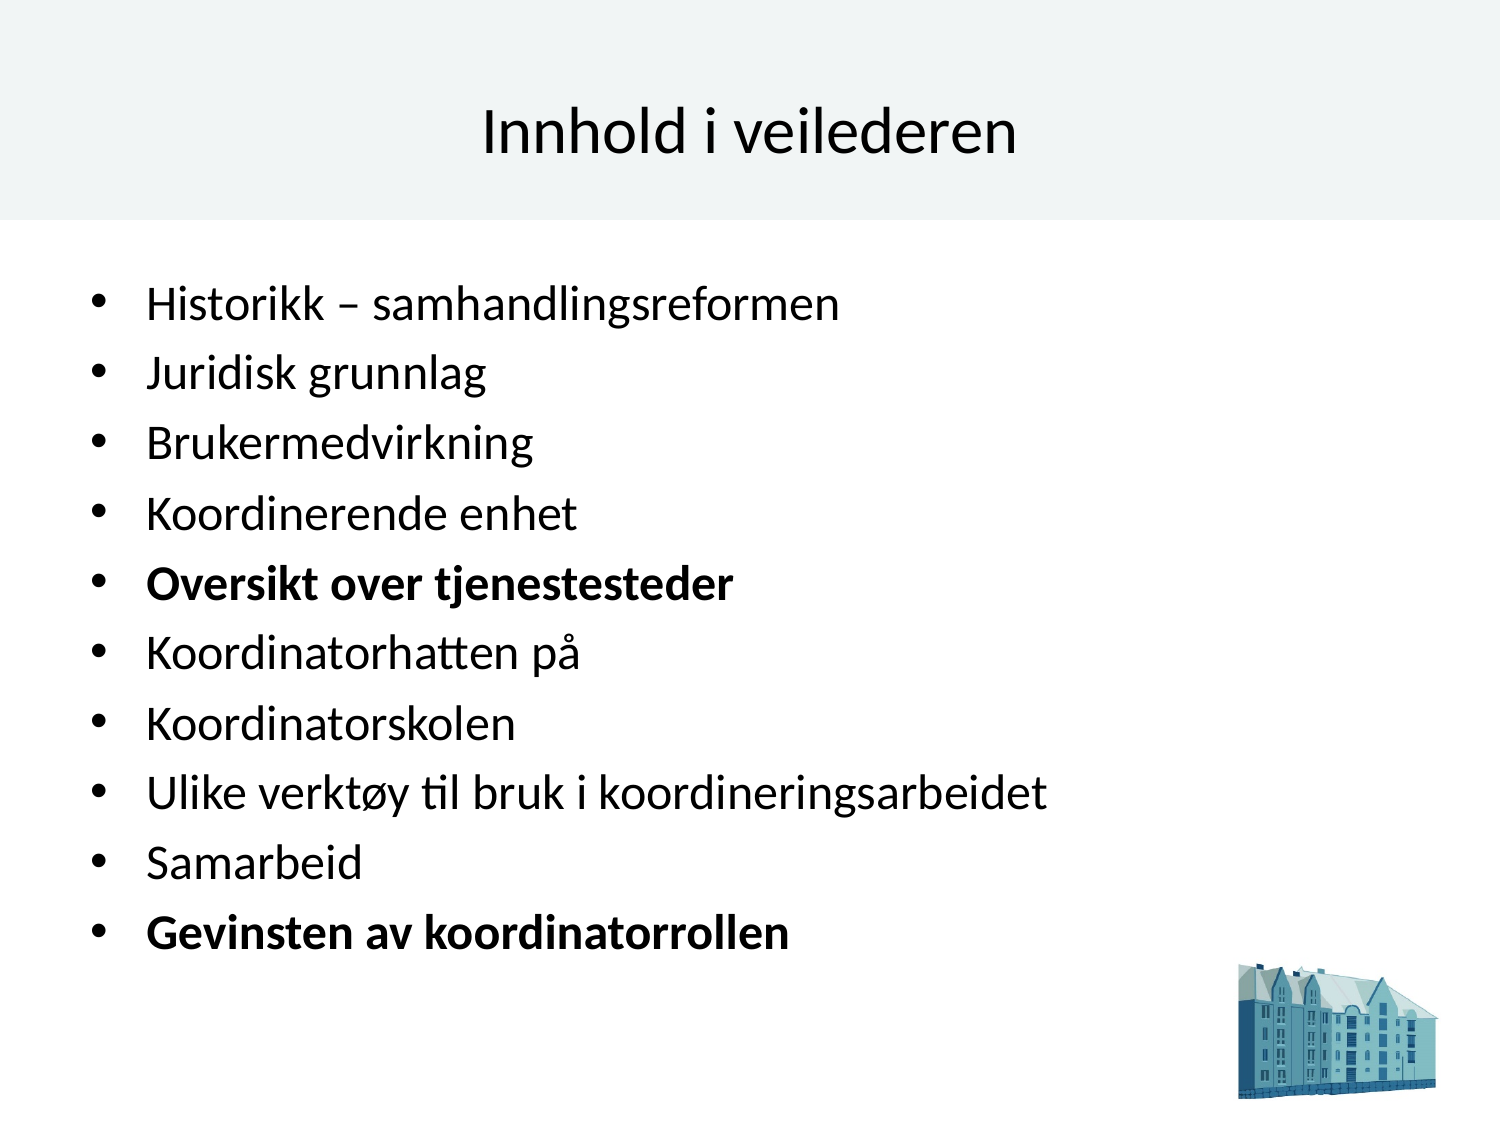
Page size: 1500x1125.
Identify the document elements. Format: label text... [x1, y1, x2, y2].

list Historikk – samhandlingsreformen Juridisk grunnlag Brukermedvirkning Koordinerende enhet Oversikt over tjenestesteder Koordinatorhatten på Koordinatorskolen Ulike verktøy til bruk i koordineringsarbeidet Samarbeid Gevinsten av koordinatorrollen [75, 262, 1425, 1005]
title Innhold i veilederen [75, 45, 1425, 209]
picture [1222, 946, 1447, 1107]
